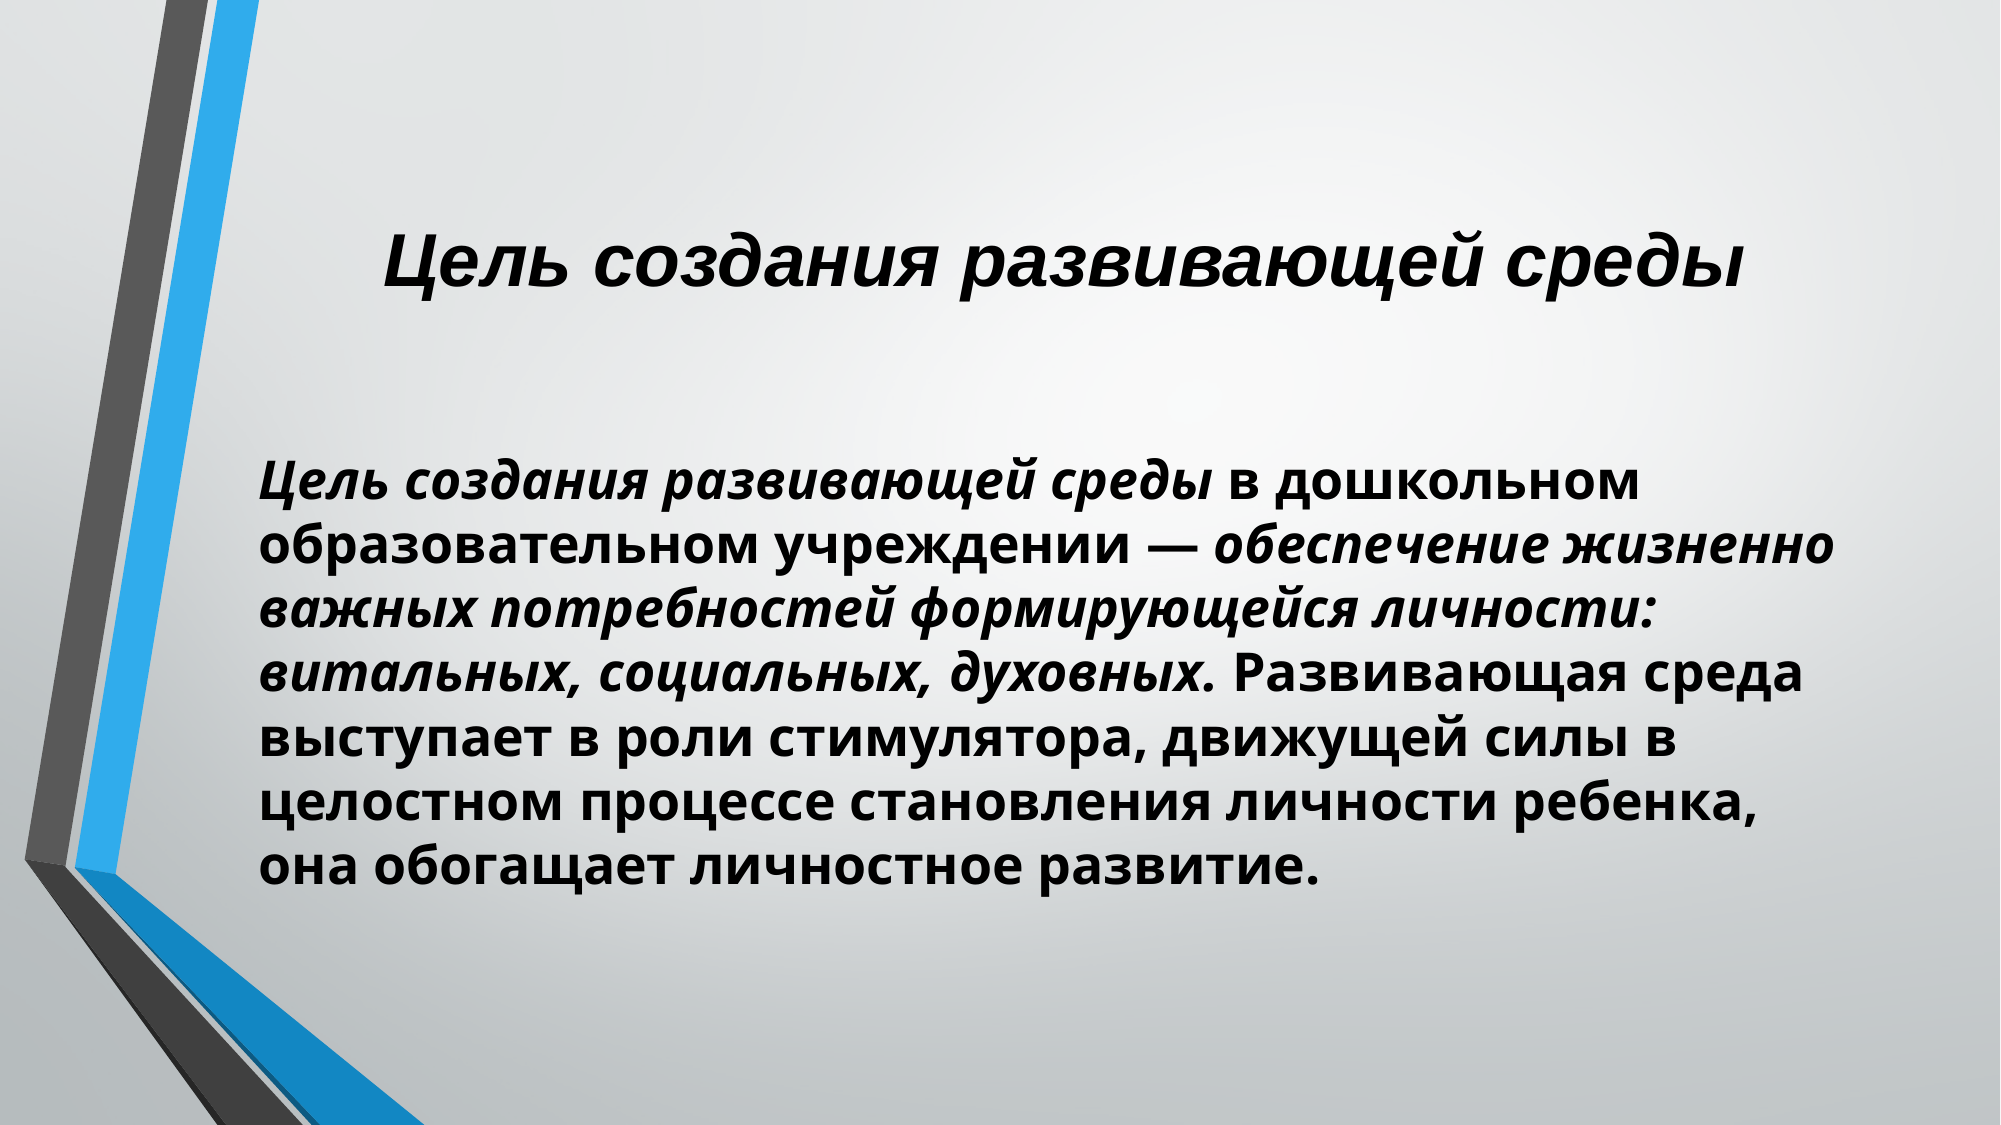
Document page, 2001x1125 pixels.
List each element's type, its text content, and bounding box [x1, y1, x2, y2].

list Цель создания развивающей среды в дошкольном образовательном учреждении — обеспечение жизненно важных потребностей формирующейся личности: витальных, социальных, духовных. Развивающая среда выступает в роли стимулятора, движущей силы в целостном процессе становления личности ребенка, она обогащает личностное развитие. [243, 438, 1887, 950]
title Цель создания развивающей среды [243, 112, 1887, 400]
